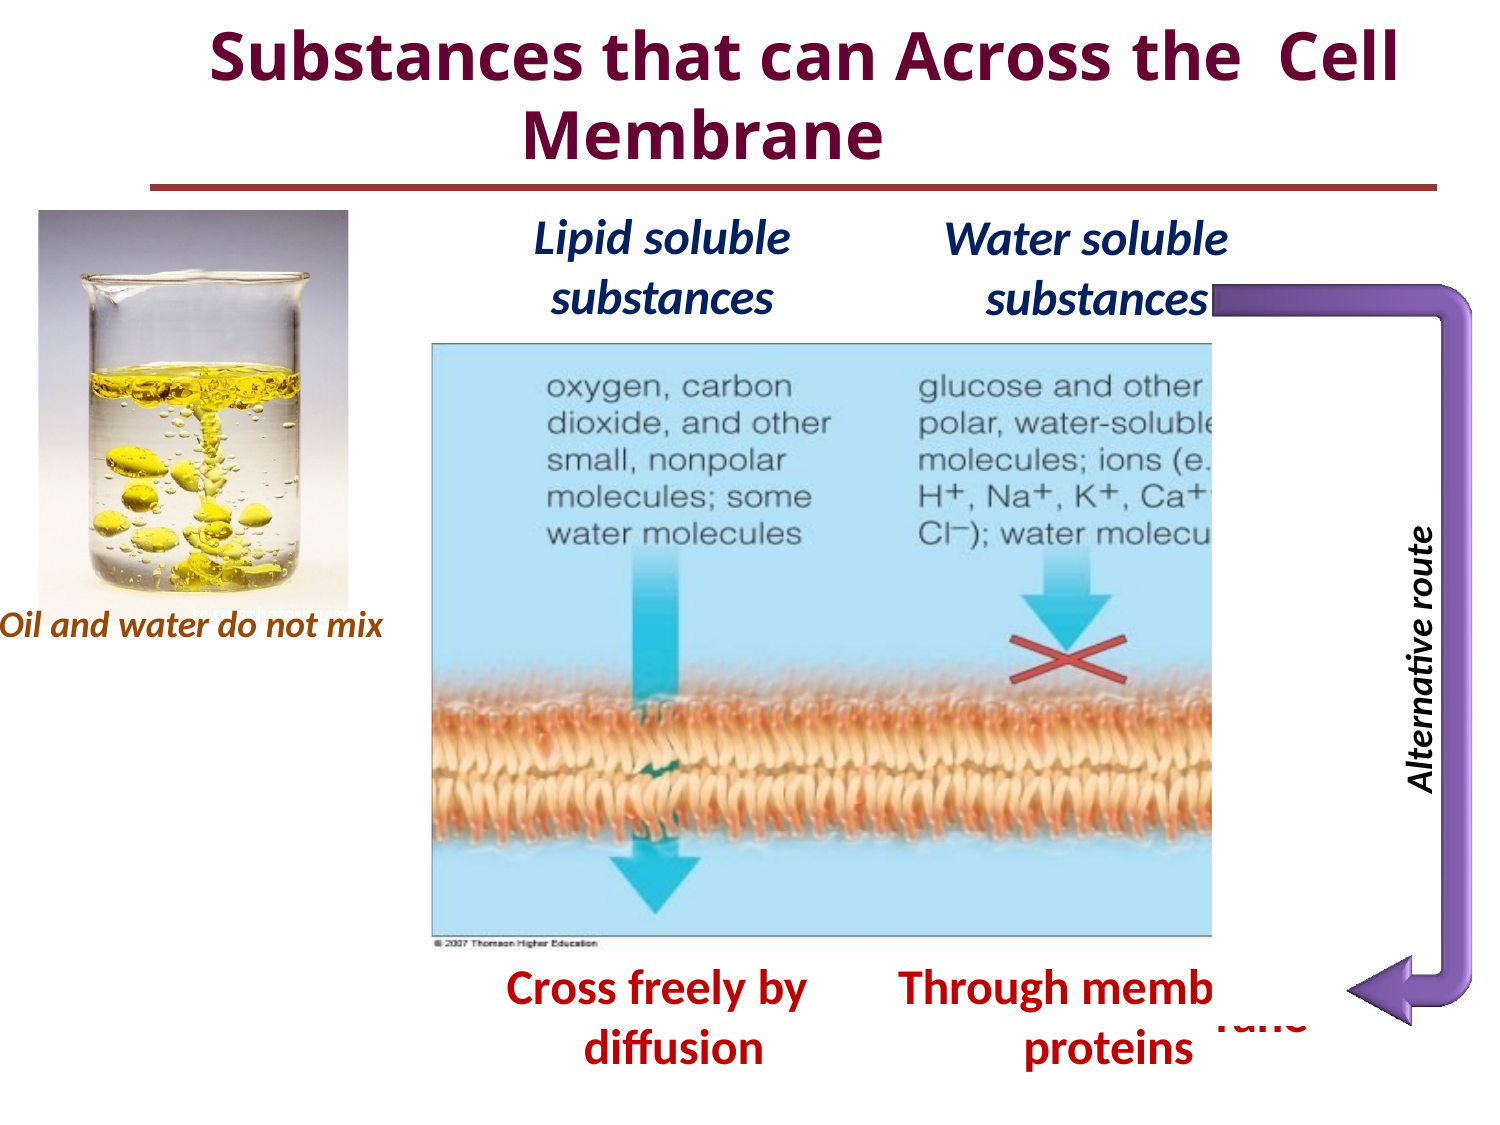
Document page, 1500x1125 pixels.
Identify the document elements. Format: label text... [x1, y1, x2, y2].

text_box Lipid soluble substances [531, 204, 793, 325]
text_box Oil and water do not mix [0, 599, 388, 645]
text_box Cross freely by diffusion [504, 954, 812, 1075]
text_box Water soluble substances [941, 205, 1234, 326]
text_box Through memb proteins [896, 954, 1218, 1075]
text_box [431, 343, 1211, 950]
text_box [38, 210, 349, 599]
text_box Alternative route [1401, 524, 1444, 796]
text_box [1211, 283, 1473, 1026]
text_box rane [1218, 1026, 1473, 1043]
title Substances that can Across the Cell Membrane [84, 13, 1416, 202]
